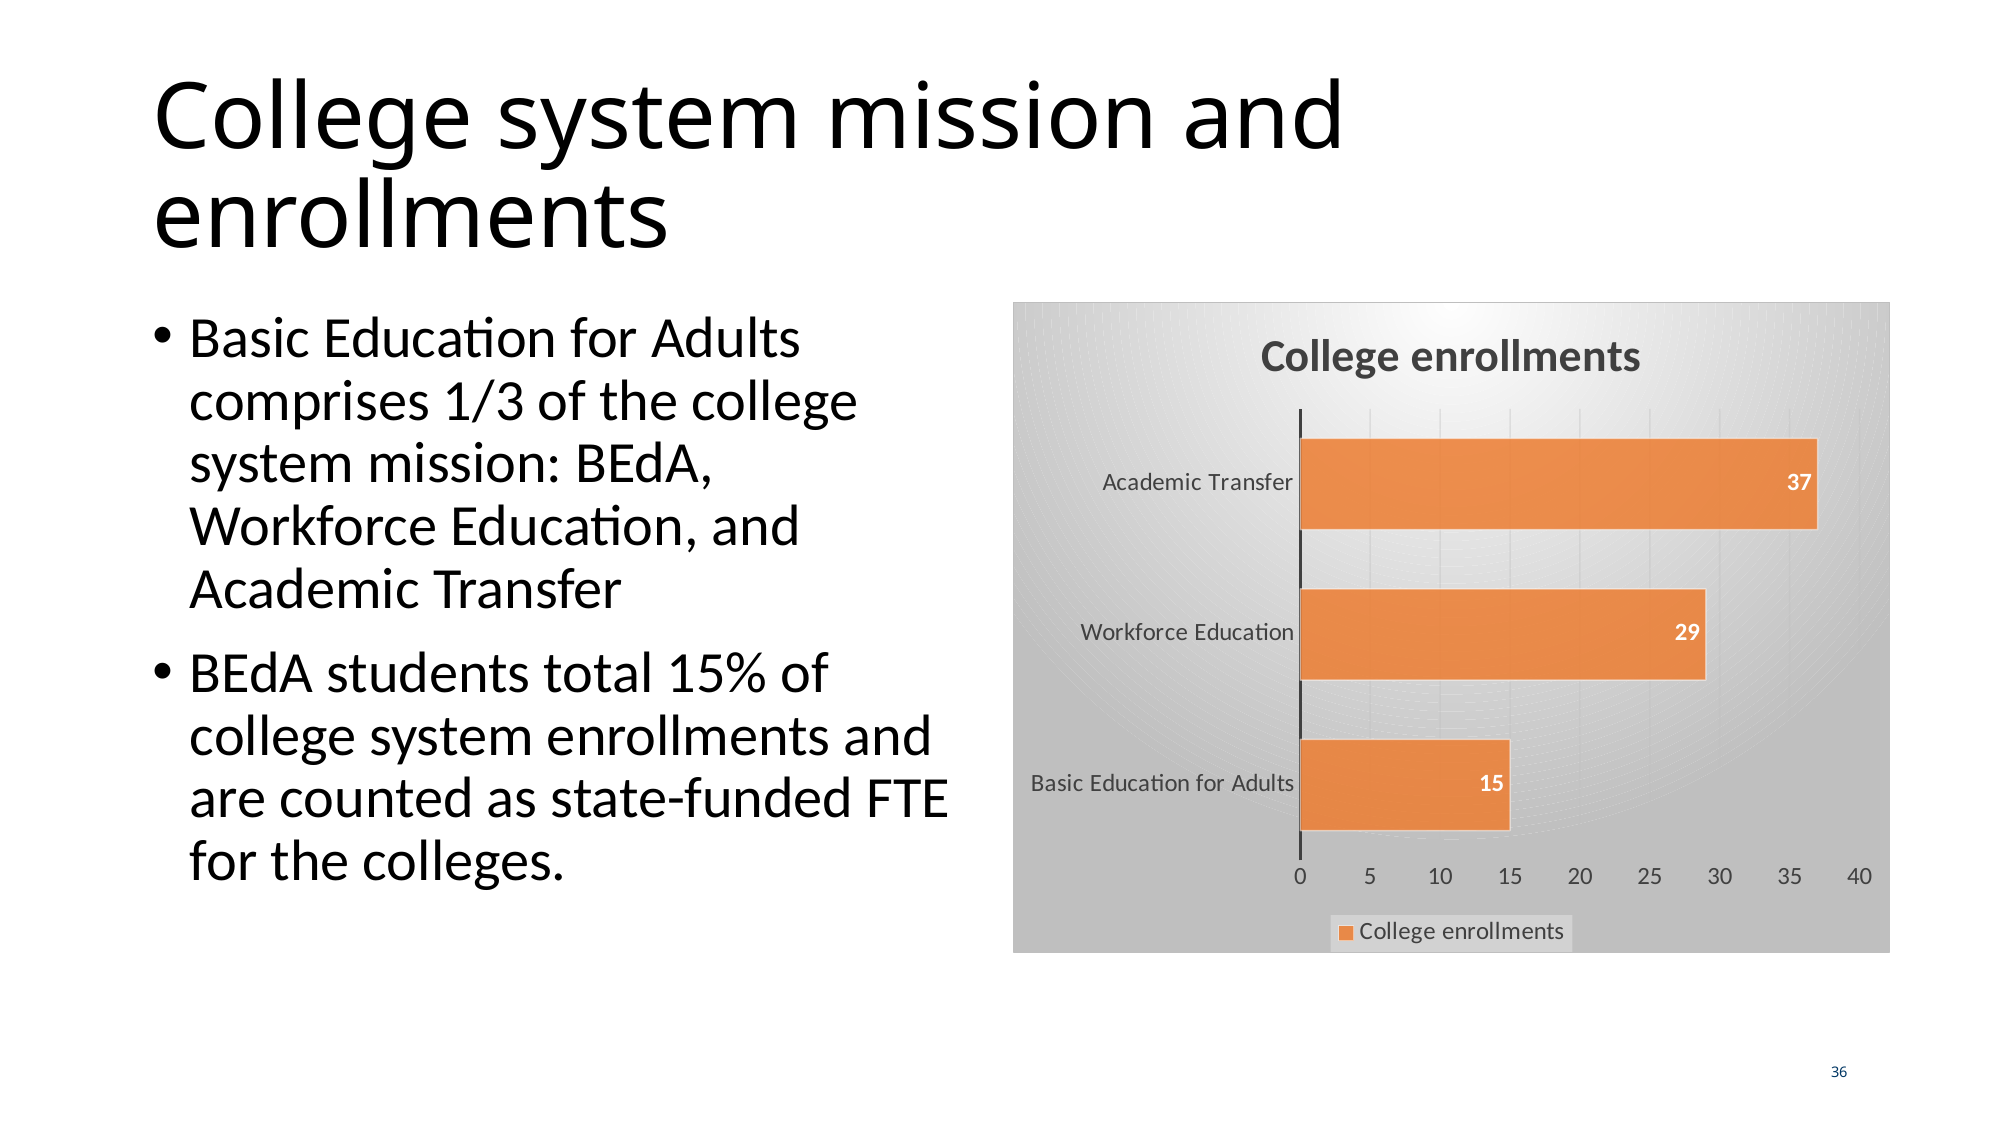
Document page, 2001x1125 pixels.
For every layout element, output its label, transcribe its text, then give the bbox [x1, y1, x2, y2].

list Basic Education for Adults comprises 1/3 of the college system mission: BEdA, Workforce Education, and Academic Transfer BEdA students total 15% of college system enrollments and are counted as state-funded FTE for the colleges. [137, 299, 988, 1014]
slide_number 36 [1412, 1042, 1863, 1103]
chart [1012, 301, 1891, 953]
title College system mission and enrollments [137, 59, 1863, 278]
